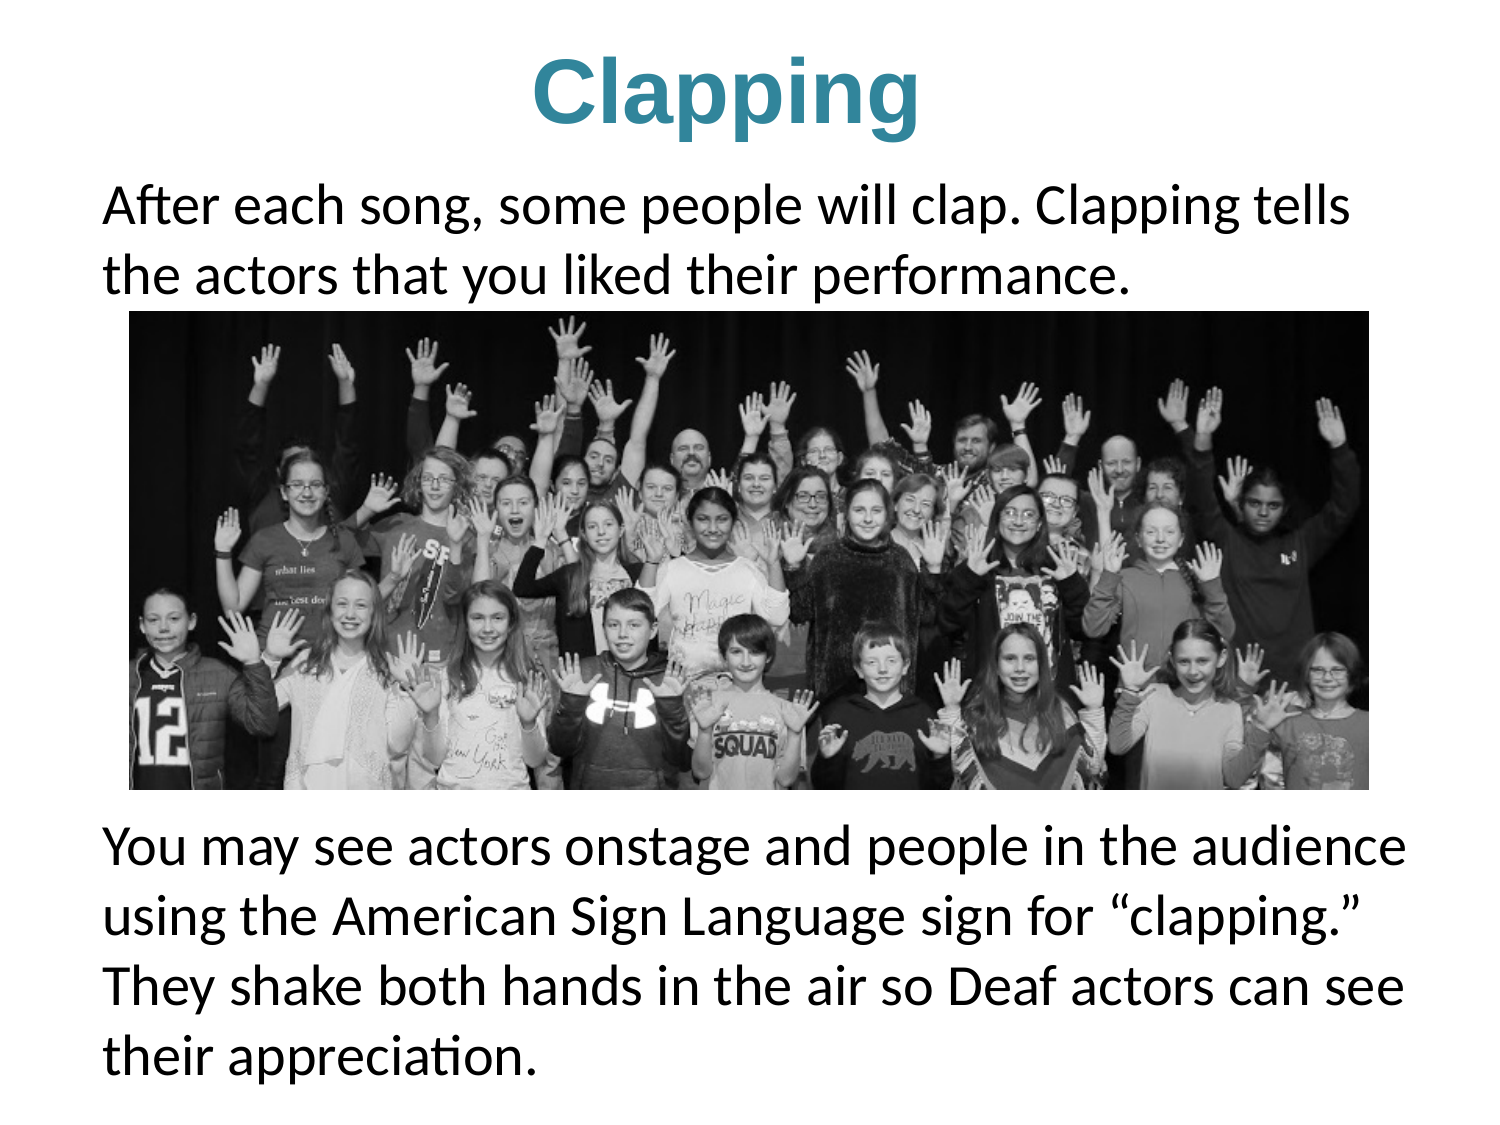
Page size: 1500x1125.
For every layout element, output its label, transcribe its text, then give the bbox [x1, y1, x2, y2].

list After each song, some people will clap. Clapping tells the actors that you liked their performance. You may see actors onstage and people in the audience using the American Sign Language sign for “clapping.” They shake both hands in the air so Deaf actors can see their appreciation. [87, 158, 1438, 1125]
text_box Clapping [514, 24, 940, 151]
picture [129, 310, 1369, 790]
